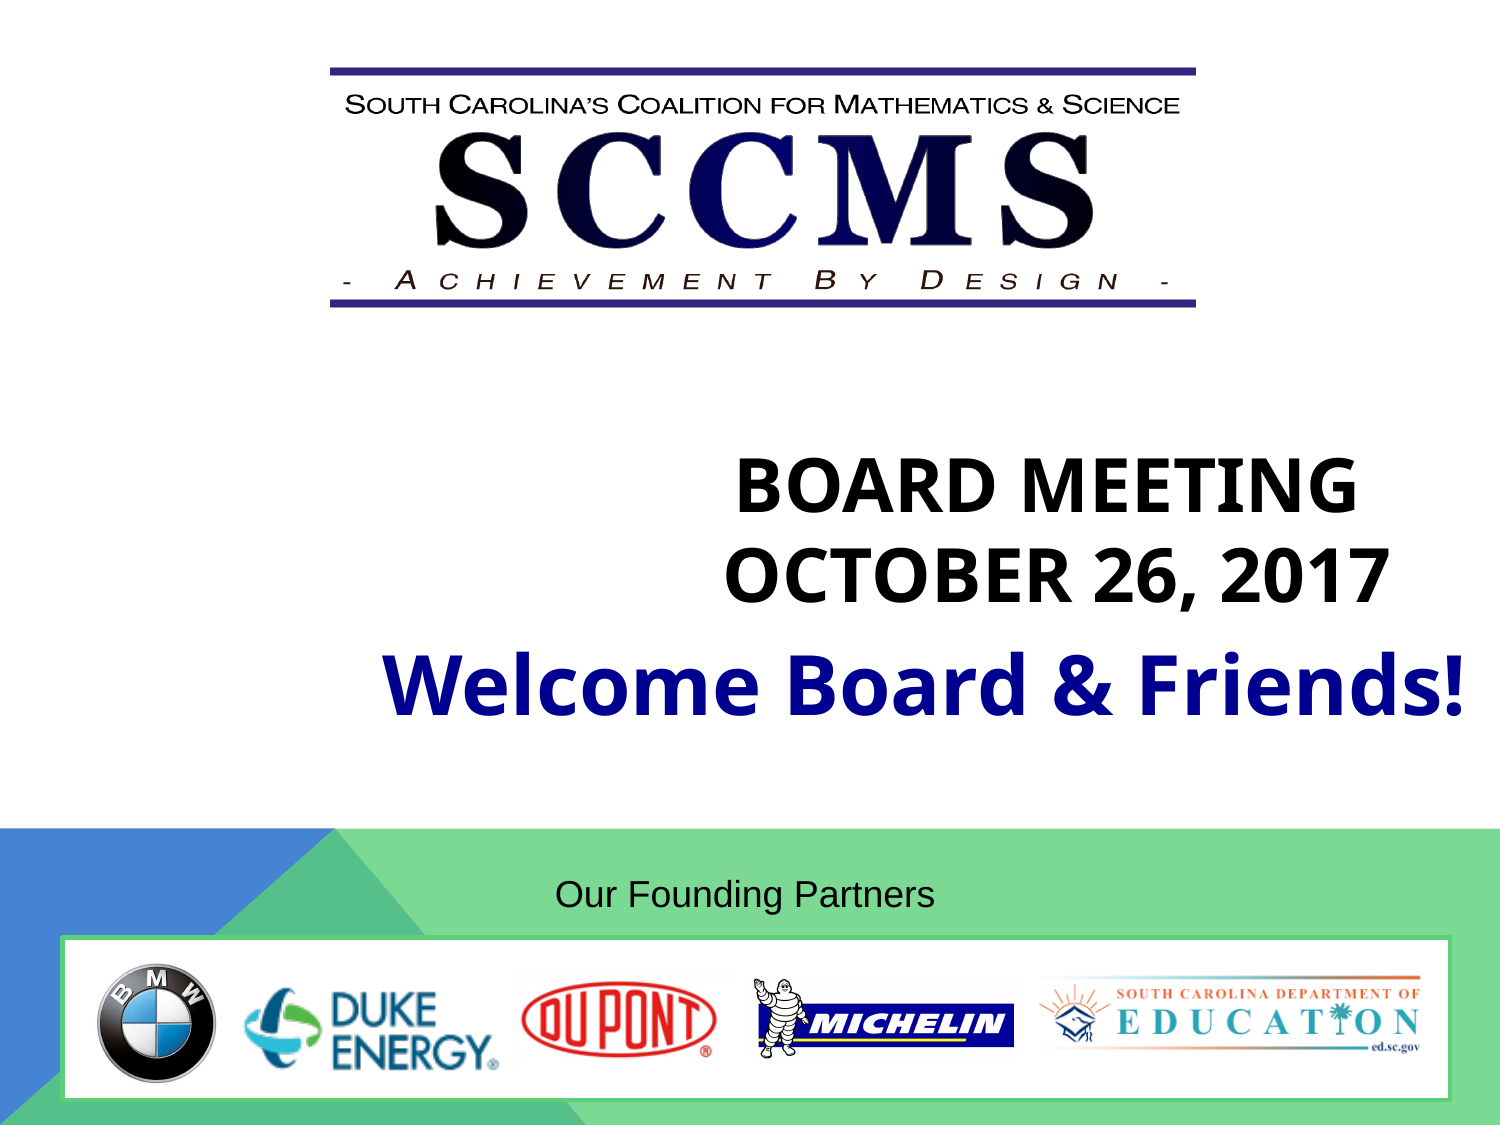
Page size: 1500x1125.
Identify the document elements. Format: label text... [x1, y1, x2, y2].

title Board Meeting October 26, 2017 [650, 412, 1465, 624]
picture [1037, 962, 1438, 1060]
picture [749, 974, 1019, 1061]
picture [512, 974, 738, 1069]
list Welcome Board & Friends! [350, 624, 1500, 842]
picture [87, 962, 502, 1088]
text_box [60, 935, 1452, 1102]
text_box Our Founding Partners [540, 862, 951, 923]
picture [312, 62, 1213, 313]
